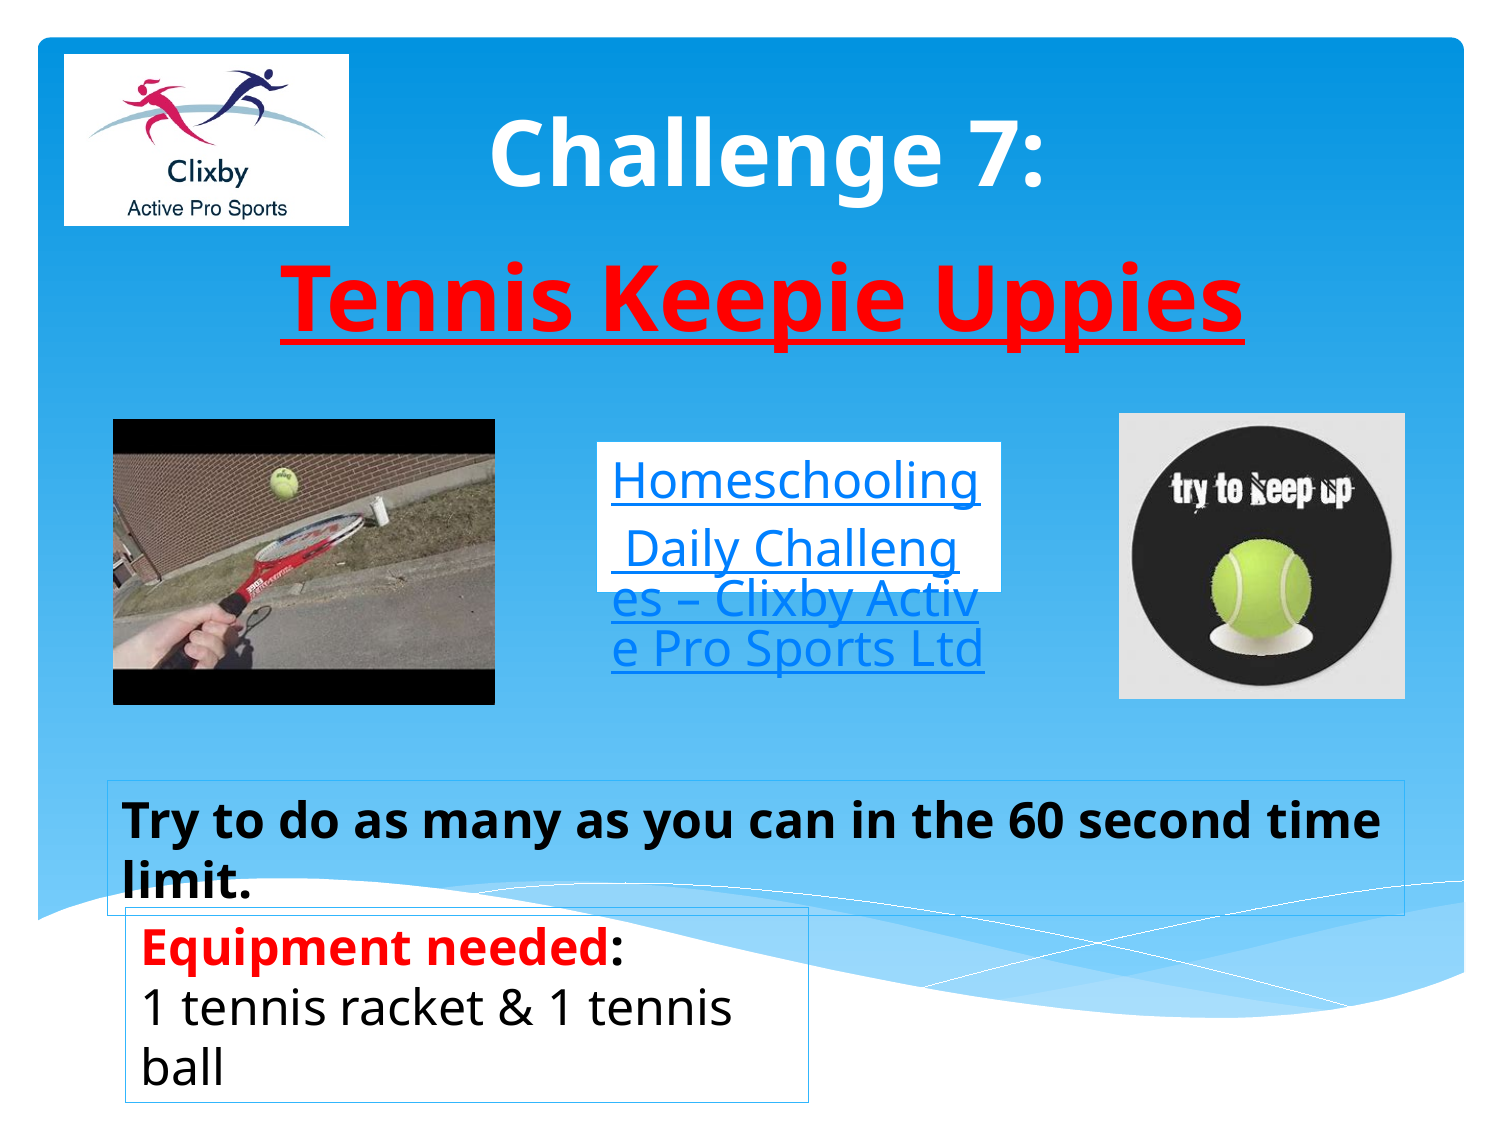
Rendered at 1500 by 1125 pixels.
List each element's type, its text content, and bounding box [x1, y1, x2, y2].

text_box Tennis Keepie Uppies [107, 222, 1418, 358]
picture [113, 419, 495, 706]
text_box Try to do as many as you can in the 60 second time limit. [107, 780, 1405, 916]
picture [64, 55, 349, 226]
text_box Homeschooling Daily Challenges – Clixby Active Pro Sports Ltd [596, 441, 1002, 593]
picture [1119, 413, 1405, 700]
text_box Equipment needed: 1 tennis racket & 1 tennis ball [125, 907, 809, 1103]
title Challenge 7: [355, 78, 1423, 213]
